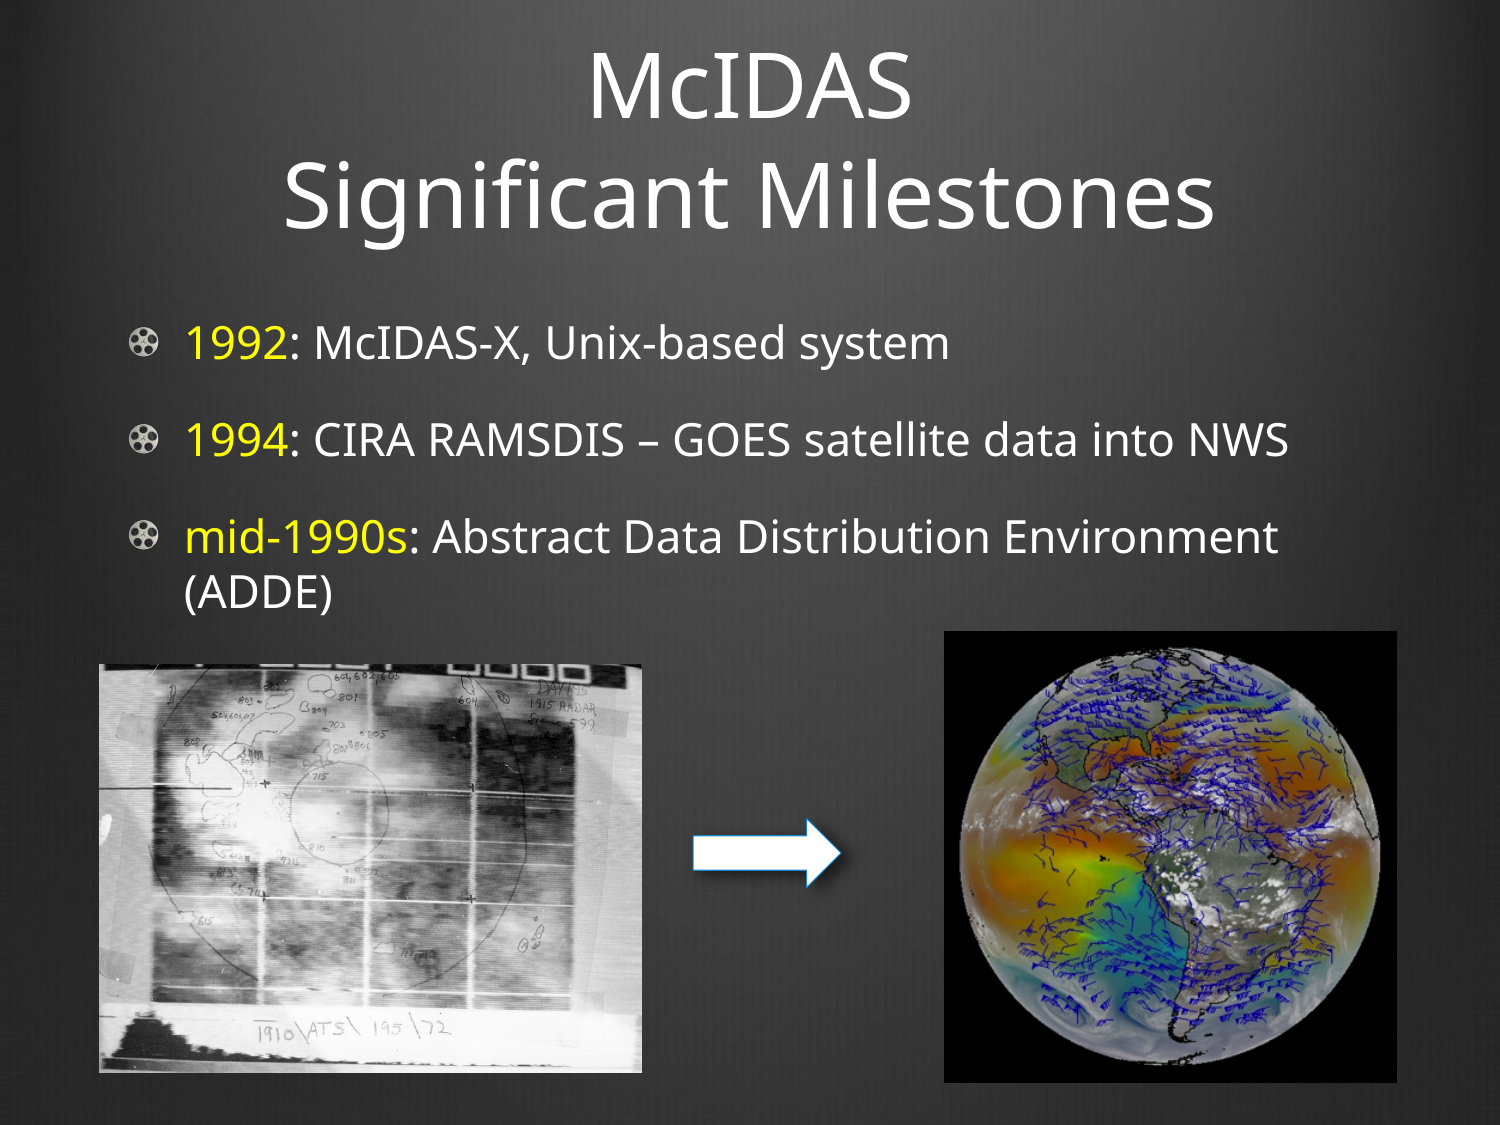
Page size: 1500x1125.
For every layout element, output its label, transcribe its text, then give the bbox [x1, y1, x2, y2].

picture [127, 518, 160, 551]
picture [99, 664, 642, 1073]
picture [127, 325, 160, 358]
list 1992: McIDAS-X, Unix-based system 1994: CIRA RAMSDIS – GOES satellite data into NWS mid-1990s: Abstract Data Distribution Environment (ADDE) [112, 306, 1368, 640]
title McIDAS Significant Milestones [112, 19, 1388, 255]
picture [944, 631, 1397, 1084]
picture [127, 422, 160, 455]
text_box [692, 818, 842, 889]
